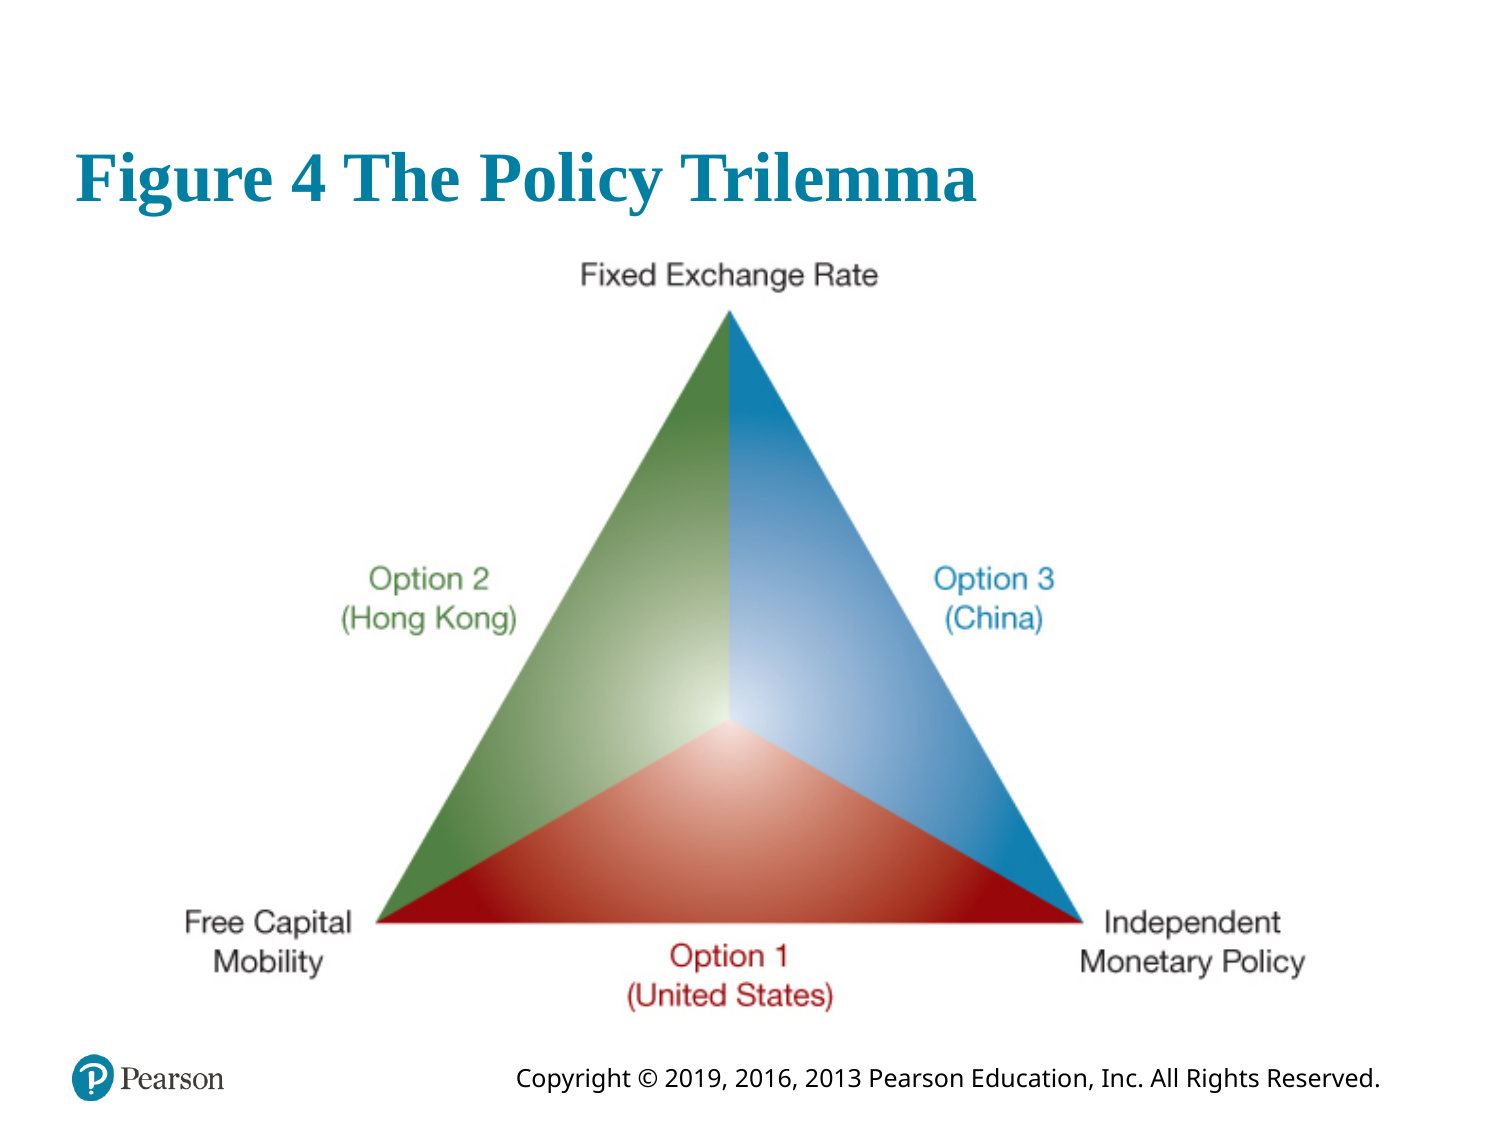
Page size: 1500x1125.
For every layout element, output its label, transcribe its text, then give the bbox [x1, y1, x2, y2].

picture [99, 1054, 224, 1101]
picture [72, 1054, 89, 1072]
title Figure 4 The Policy Trilemma [75, 35, 1425, 216]
picture [72, 1087, 83, 1101]
picture [81, 1064, 107, 1089]
picture [182, 258, 1313, 1019]
